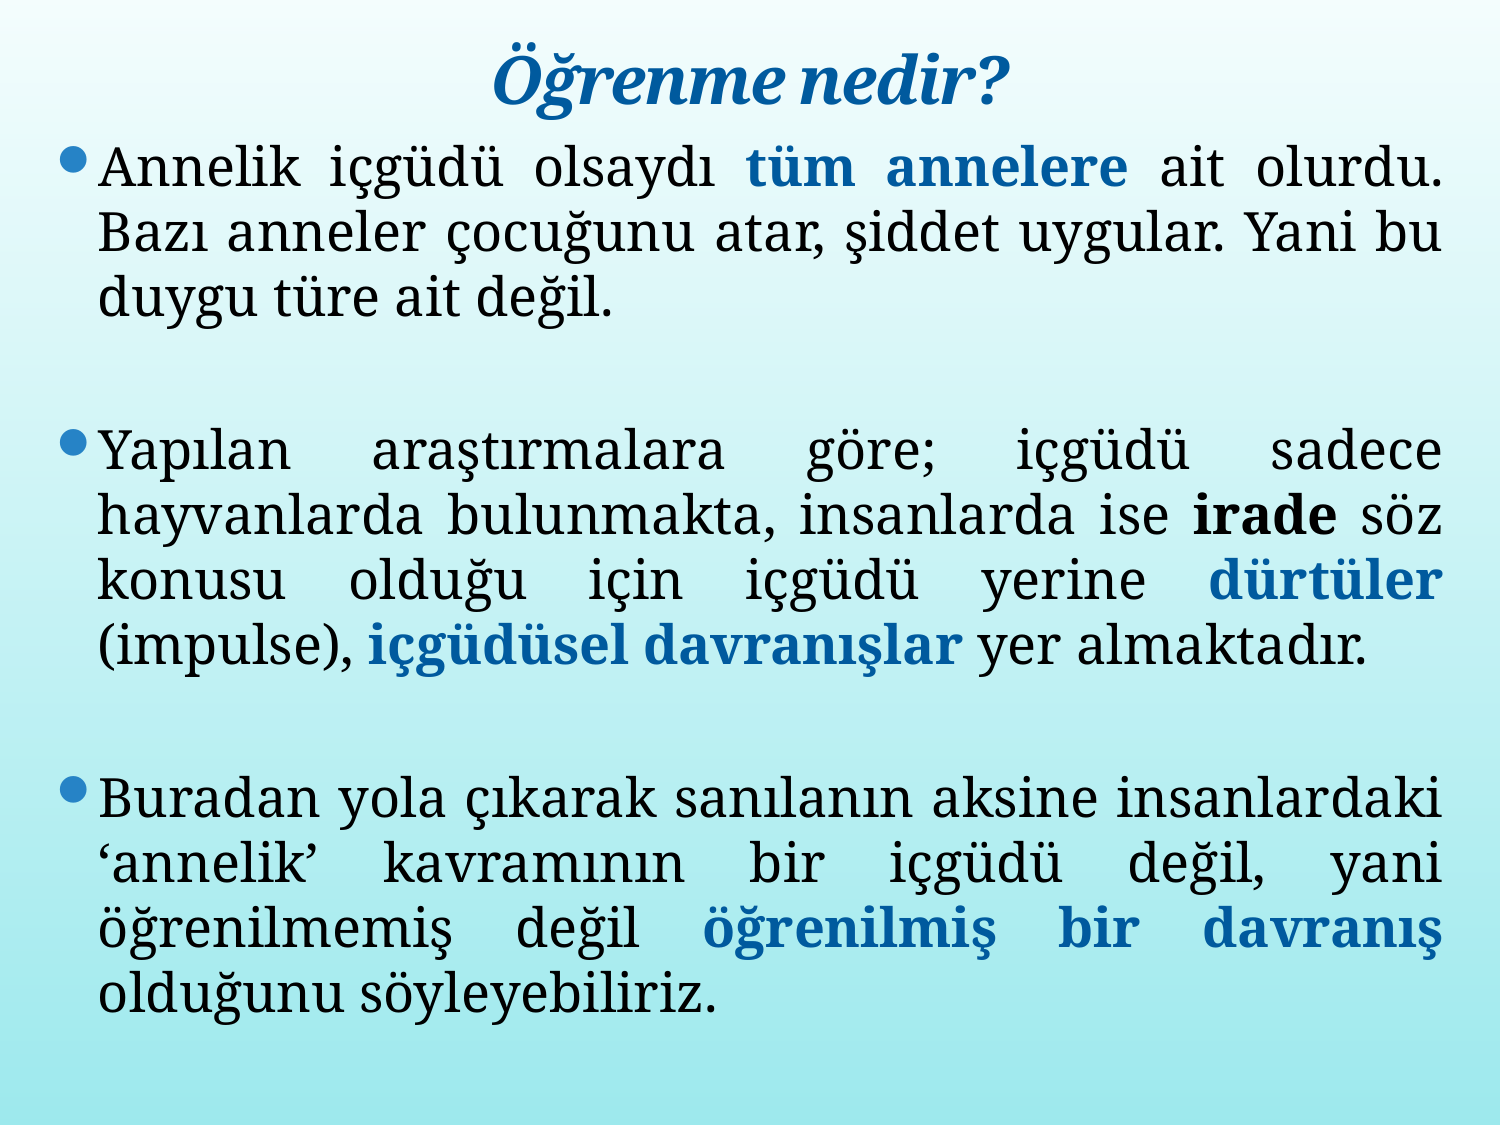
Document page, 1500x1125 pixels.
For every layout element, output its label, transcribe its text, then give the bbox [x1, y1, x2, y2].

list Annelik içgüdü olsaydı tüm annelere ait olurdu. Bazı anneler çocuğunu atar, şiddet uygular. Yani bu duygu türe ait değil. Yapılan araştırmalara göre; içgüdü sadece hayvanlarda bulunmakta, insanlarda ise irade söz konusu olduğu için içgüdü yerine dürtüler (impulse), içgüdüsel davranışlar yer almaktadır. Buradan yola çıkarak sanılanın aksine insanlardaki ‘annelik’ kavramının bir içgüdü değil, yani öğrenilmemiş değil öğrenilmiş bir davranış olduğunu söyleyebiliriz. [41, 125, 1459, 1040]
title Öğrenme nedir? [74, 42, 1425, 126]
